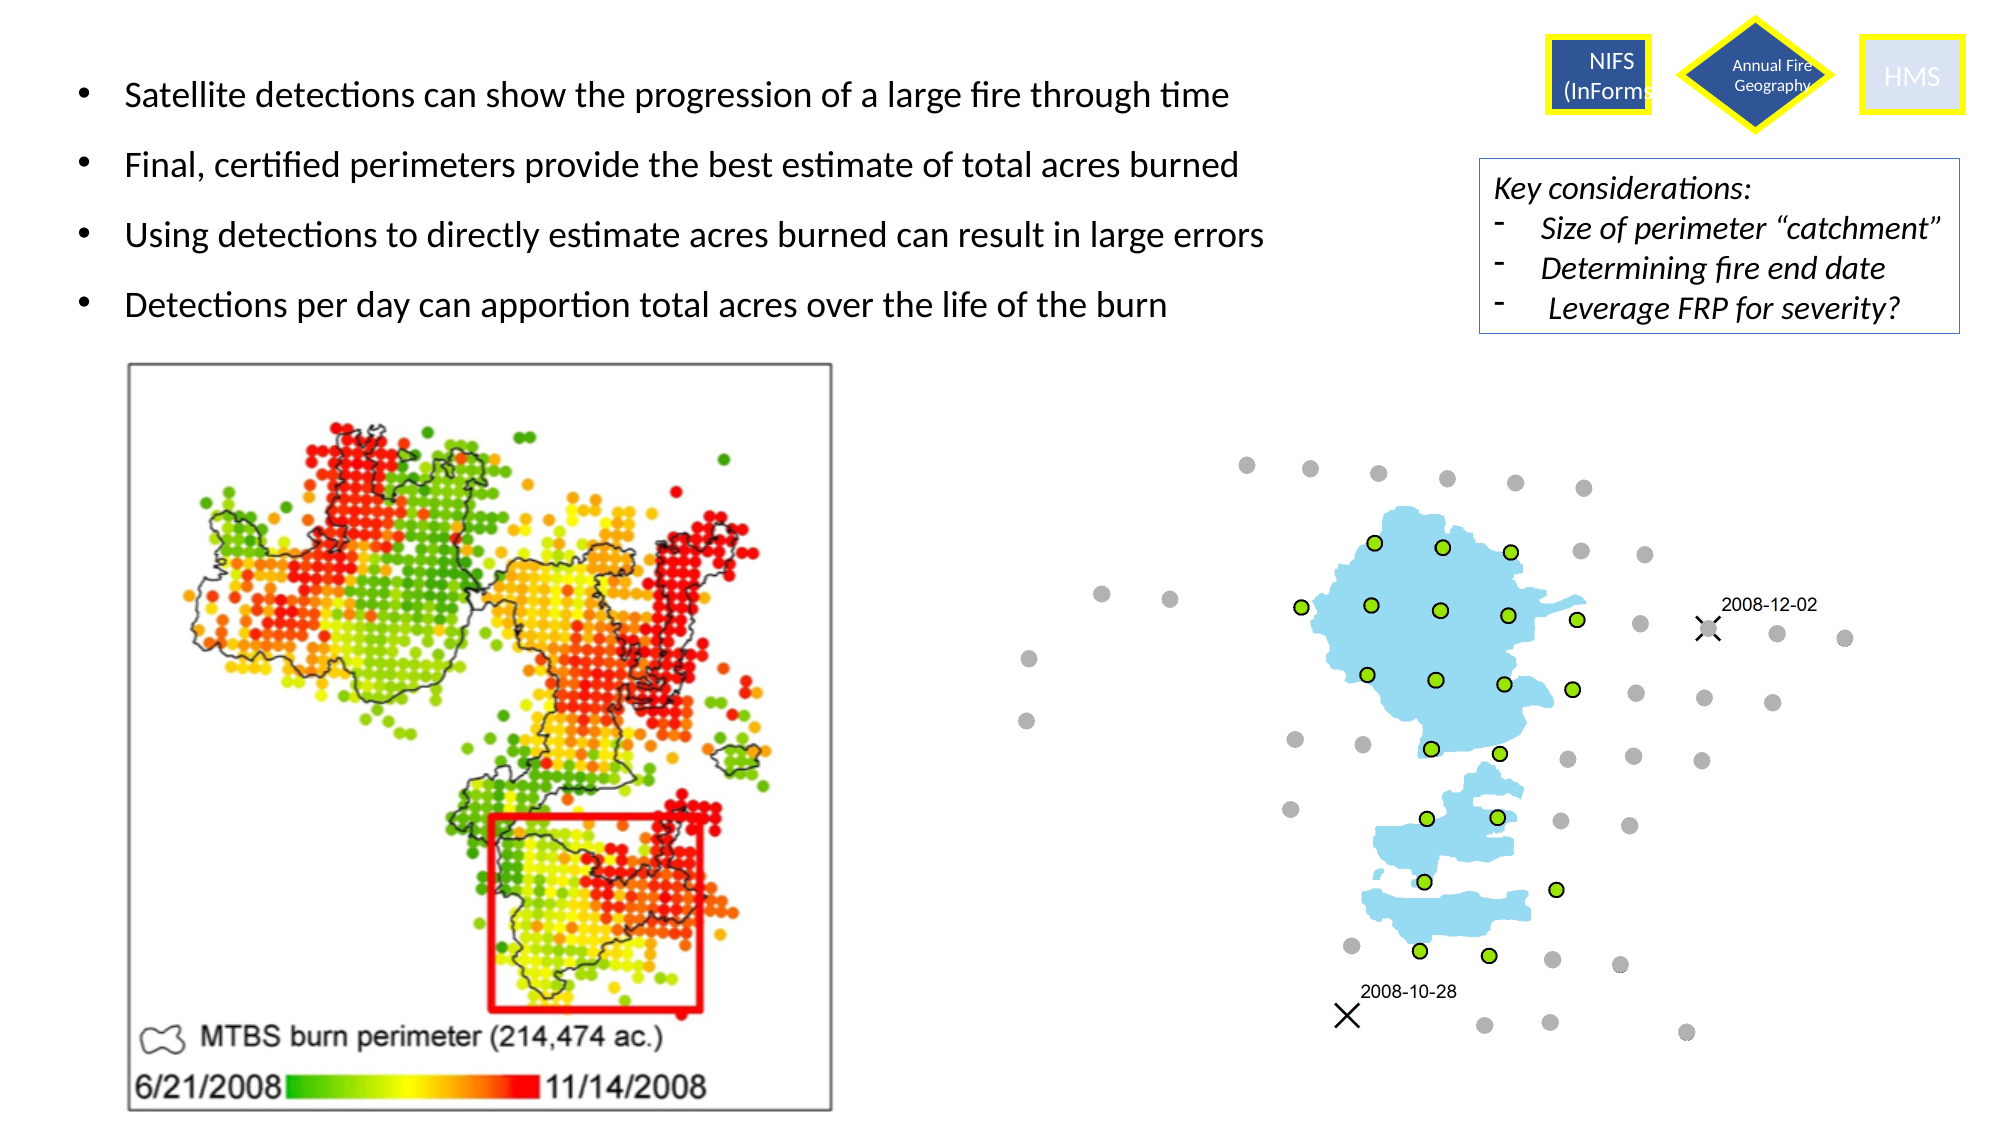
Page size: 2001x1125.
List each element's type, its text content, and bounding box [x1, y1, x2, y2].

text_box HMS [1861, 36, 1963, 113]
picture [115, 355, 845, 1125]
text_box NIFS (InForms) [1548, 36, 1649, 113]
picture [999, 430, 1872, 1050]
text_box Annual Fire Geography [1678, 17, 1833, 133]
text_box Key considerations: Size of perimeter “catchment” Determining fire end date Leverage FRP for severity? [1479, 158, 1960, 334]
text_box Satellite detections can show the progression of a large fire through time Final, certified perimeters provide the best estimate of total acres burned Using detections to directly estimate acres burned can result in large errors Detections per day can apportion total acres over the life of the burn [62, 62, 1289, 332]
